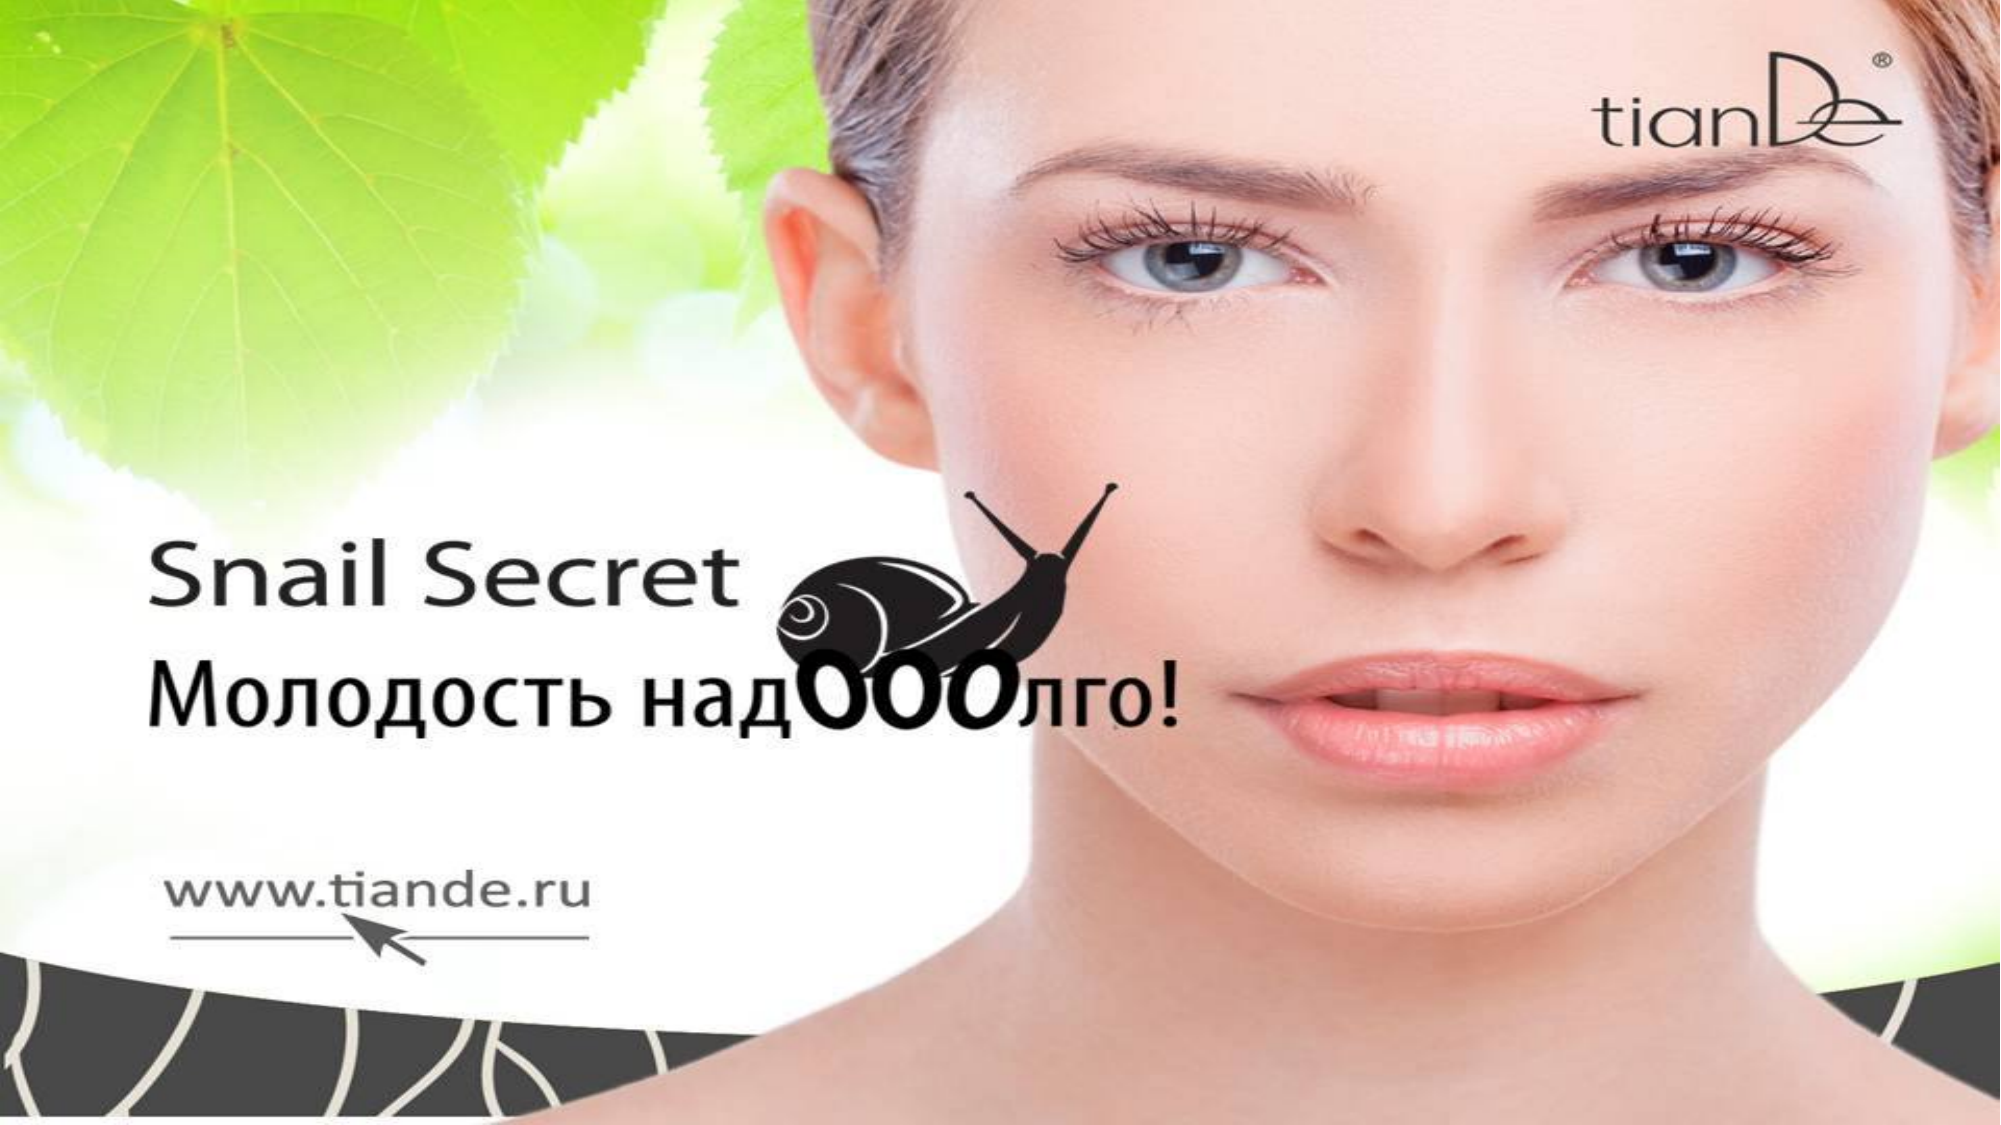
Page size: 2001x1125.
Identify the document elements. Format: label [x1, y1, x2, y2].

list [0, 0, 2000, 1125]
